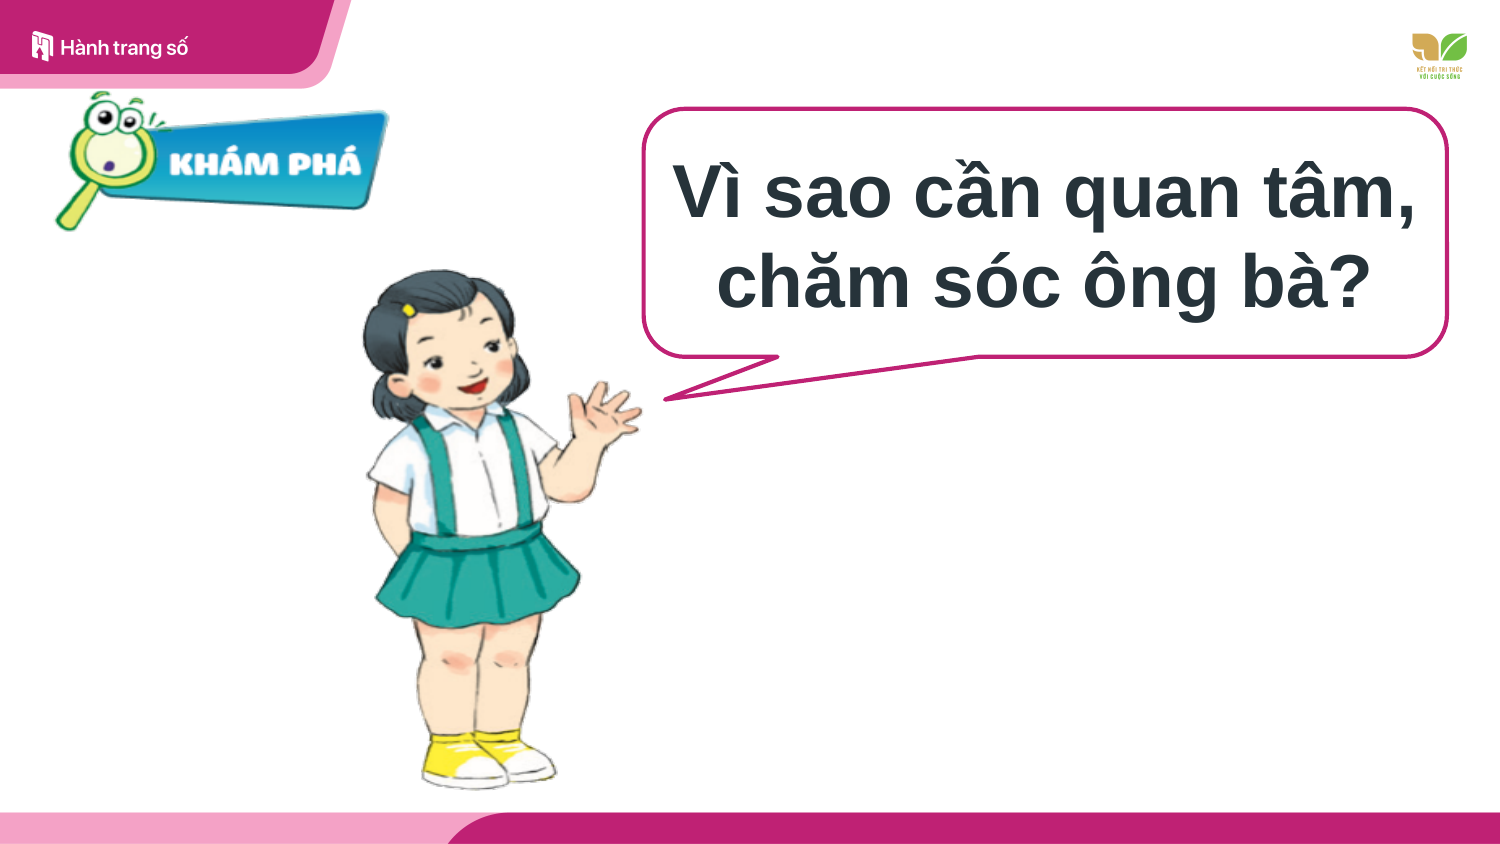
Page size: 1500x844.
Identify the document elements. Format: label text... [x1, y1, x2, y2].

text_box Vì sao cần quan tâm, chăm sóc ông bà? [641, 106, 1450, 402]
picture [0, 0, 1500, 844]
